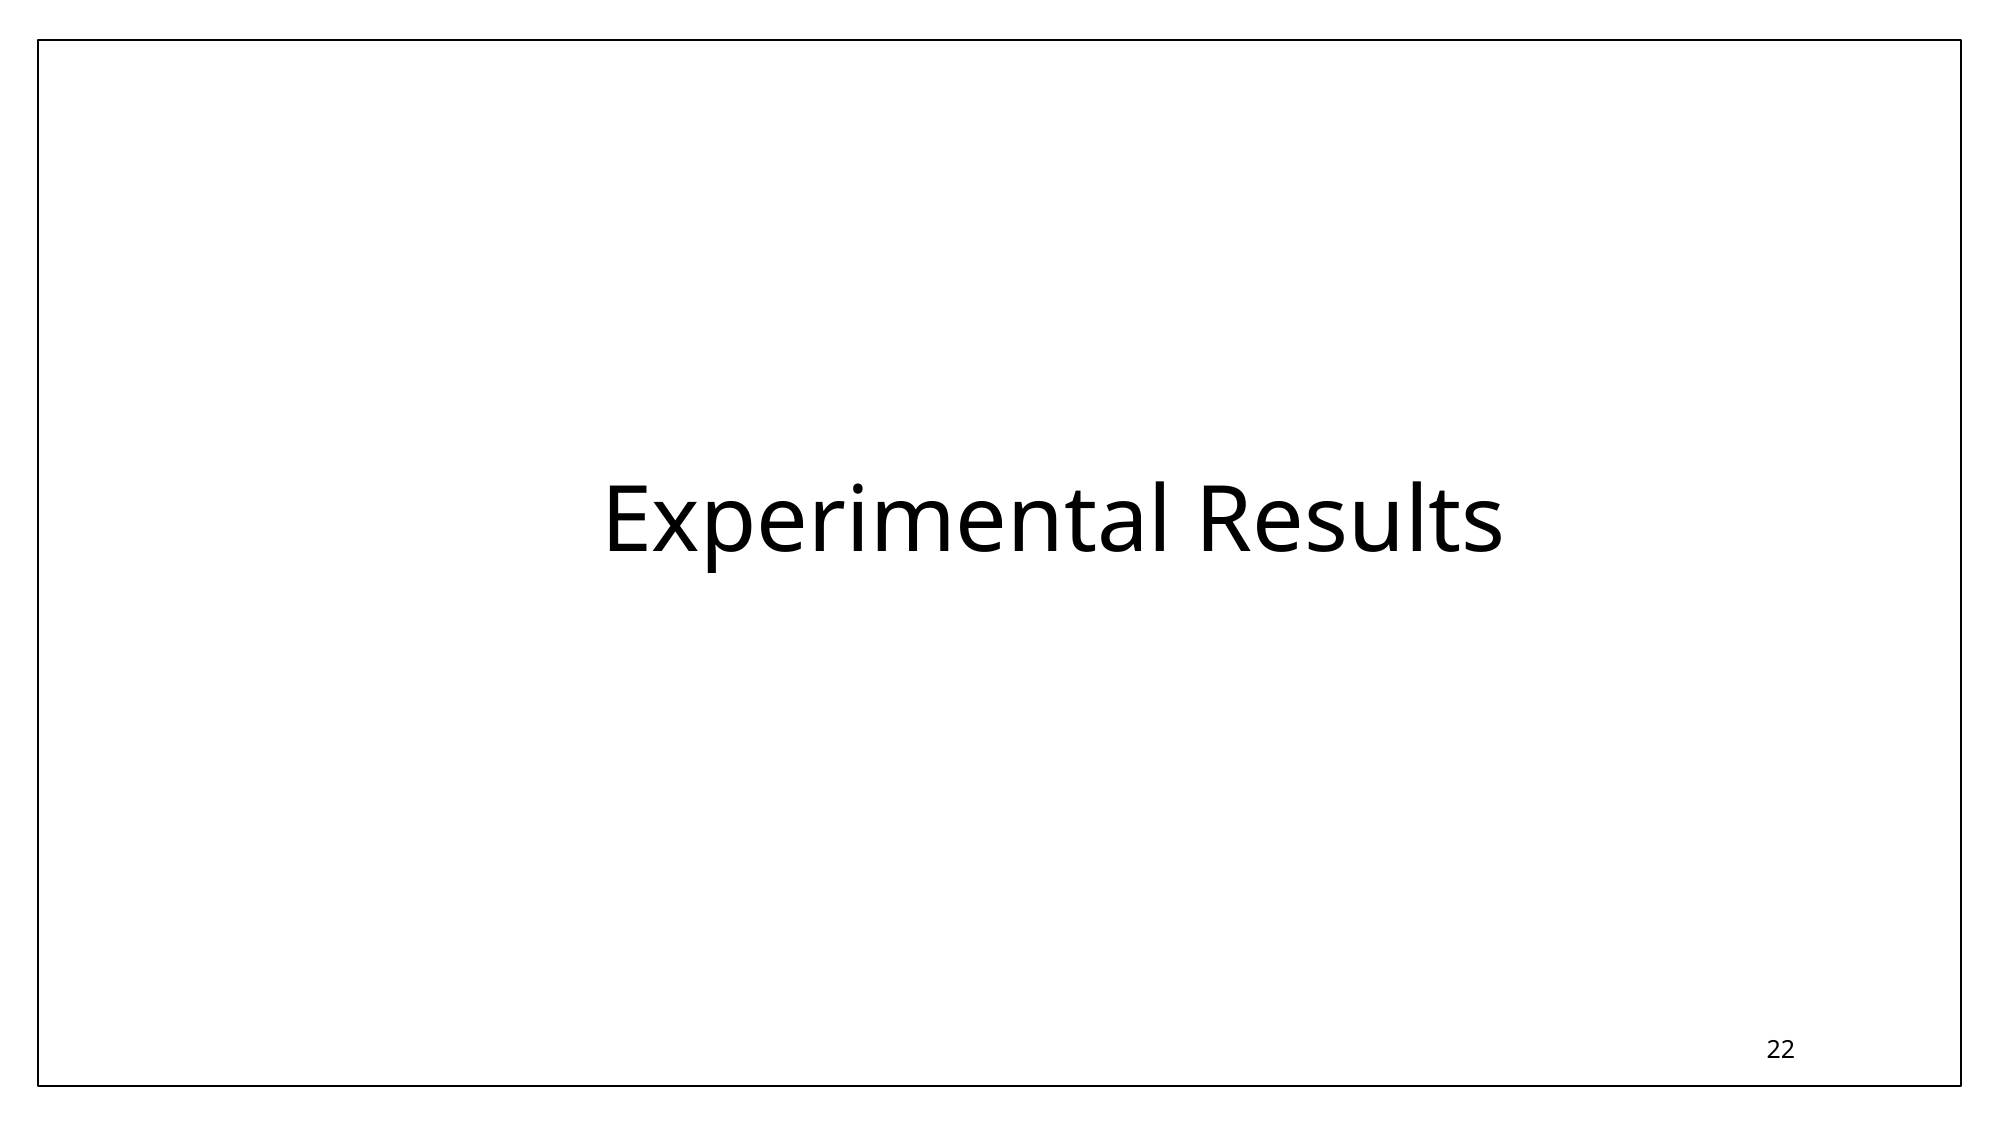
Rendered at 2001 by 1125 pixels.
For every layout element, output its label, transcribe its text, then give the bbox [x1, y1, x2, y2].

title Experimental Results [244, 410, 1864, 634]
slide_number 22 [1530, 1020, 1811, 1081]
